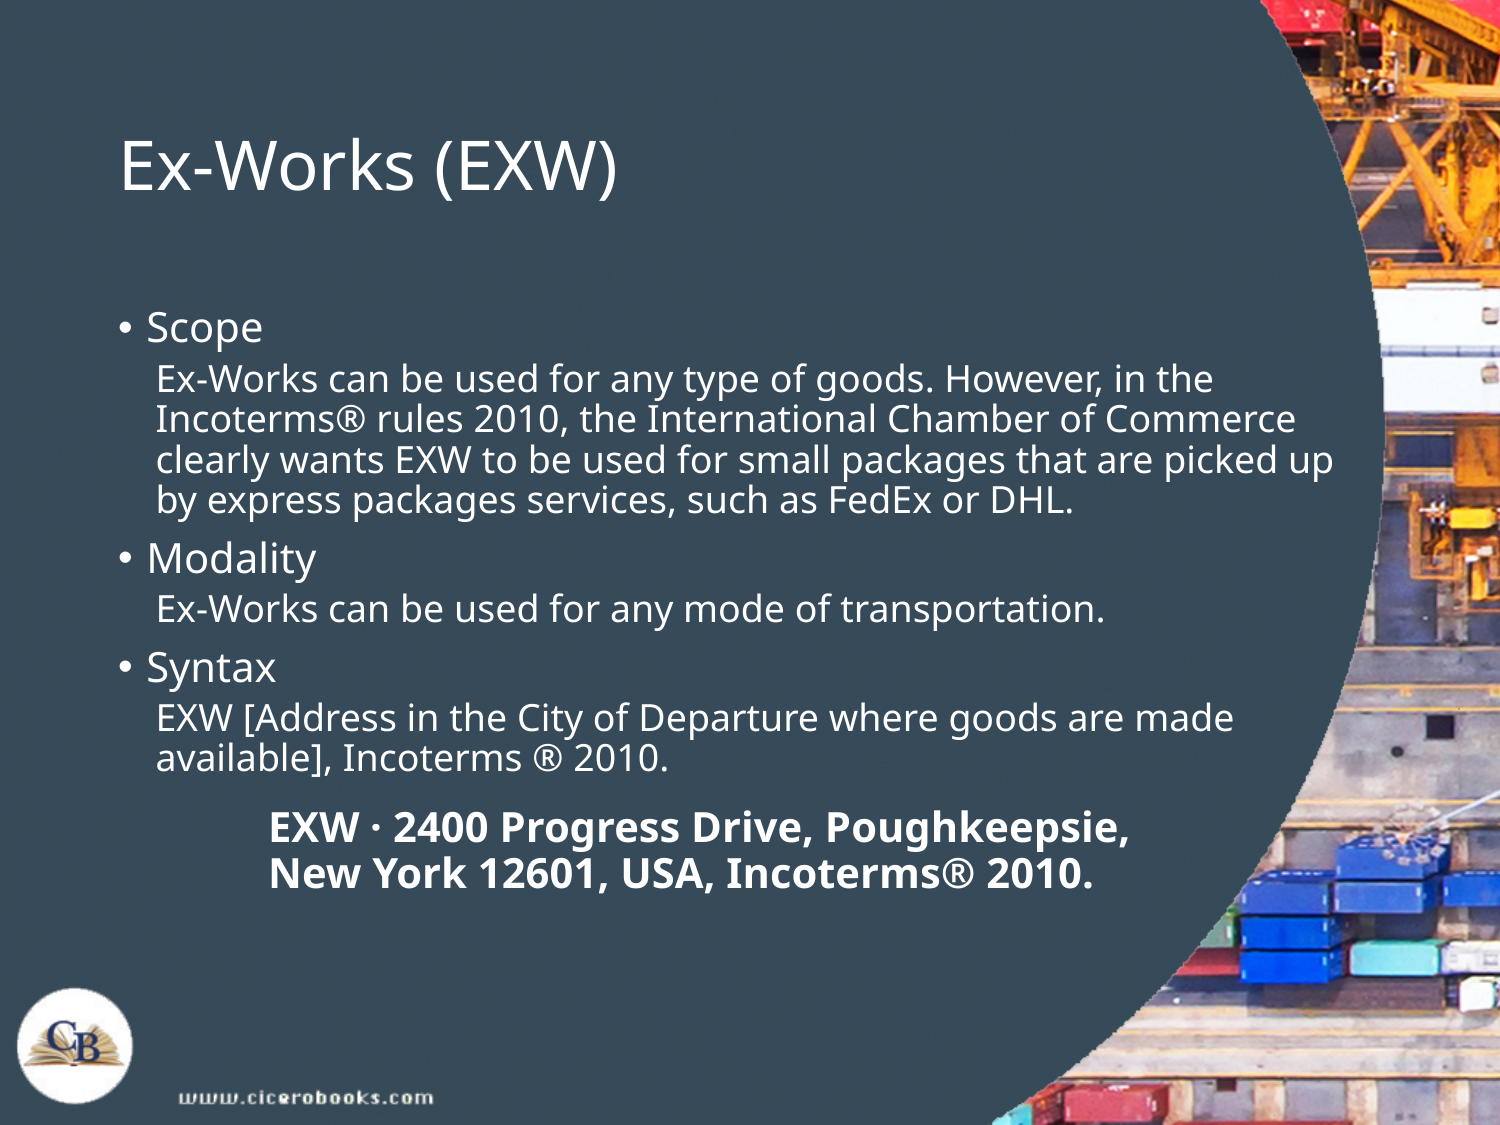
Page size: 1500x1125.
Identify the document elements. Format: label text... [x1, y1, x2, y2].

list Scope Ex-Works can be used for any type of goods. However, in the Incoterms® rules 2010, the International Chamber of Commerce clearly wants EXW to be used for small packages that are picked up by express packages services, such as FedEx or DHL. Modality Ex-Works can be used for any mode of transportation. Syntax EXW [Address in the City of Departure where goods are made available], Incoterms ® 2010. EXW · 2400 Progress Drive, Poughkeepsie, New York 12601, USA, Incoterms® 2010. [103, 299, 1397, 1014]
title Ex-Works (EXW) [103, 59, 1397, 278]
picture [0, 0, 1500, 1125]
